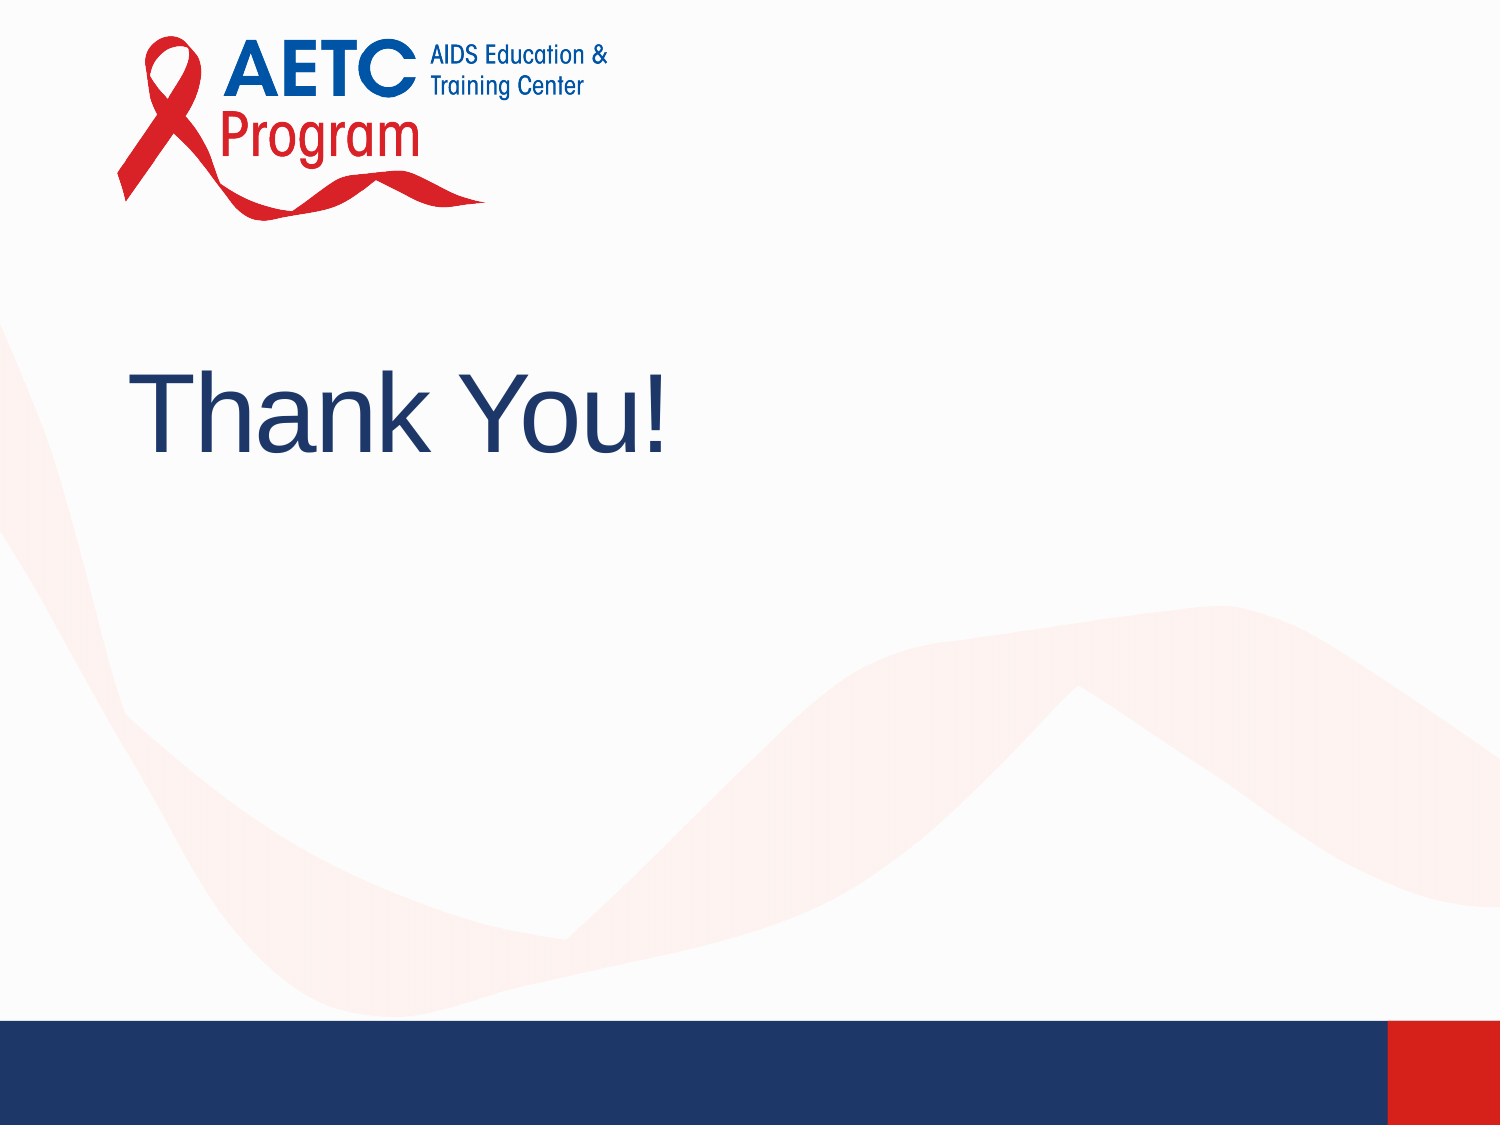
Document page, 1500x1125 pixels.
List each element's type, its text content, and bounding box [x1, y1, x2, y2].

title Thank You! [112, 332, 1388, 739]
picture [0, 0, 1500, 1017]
